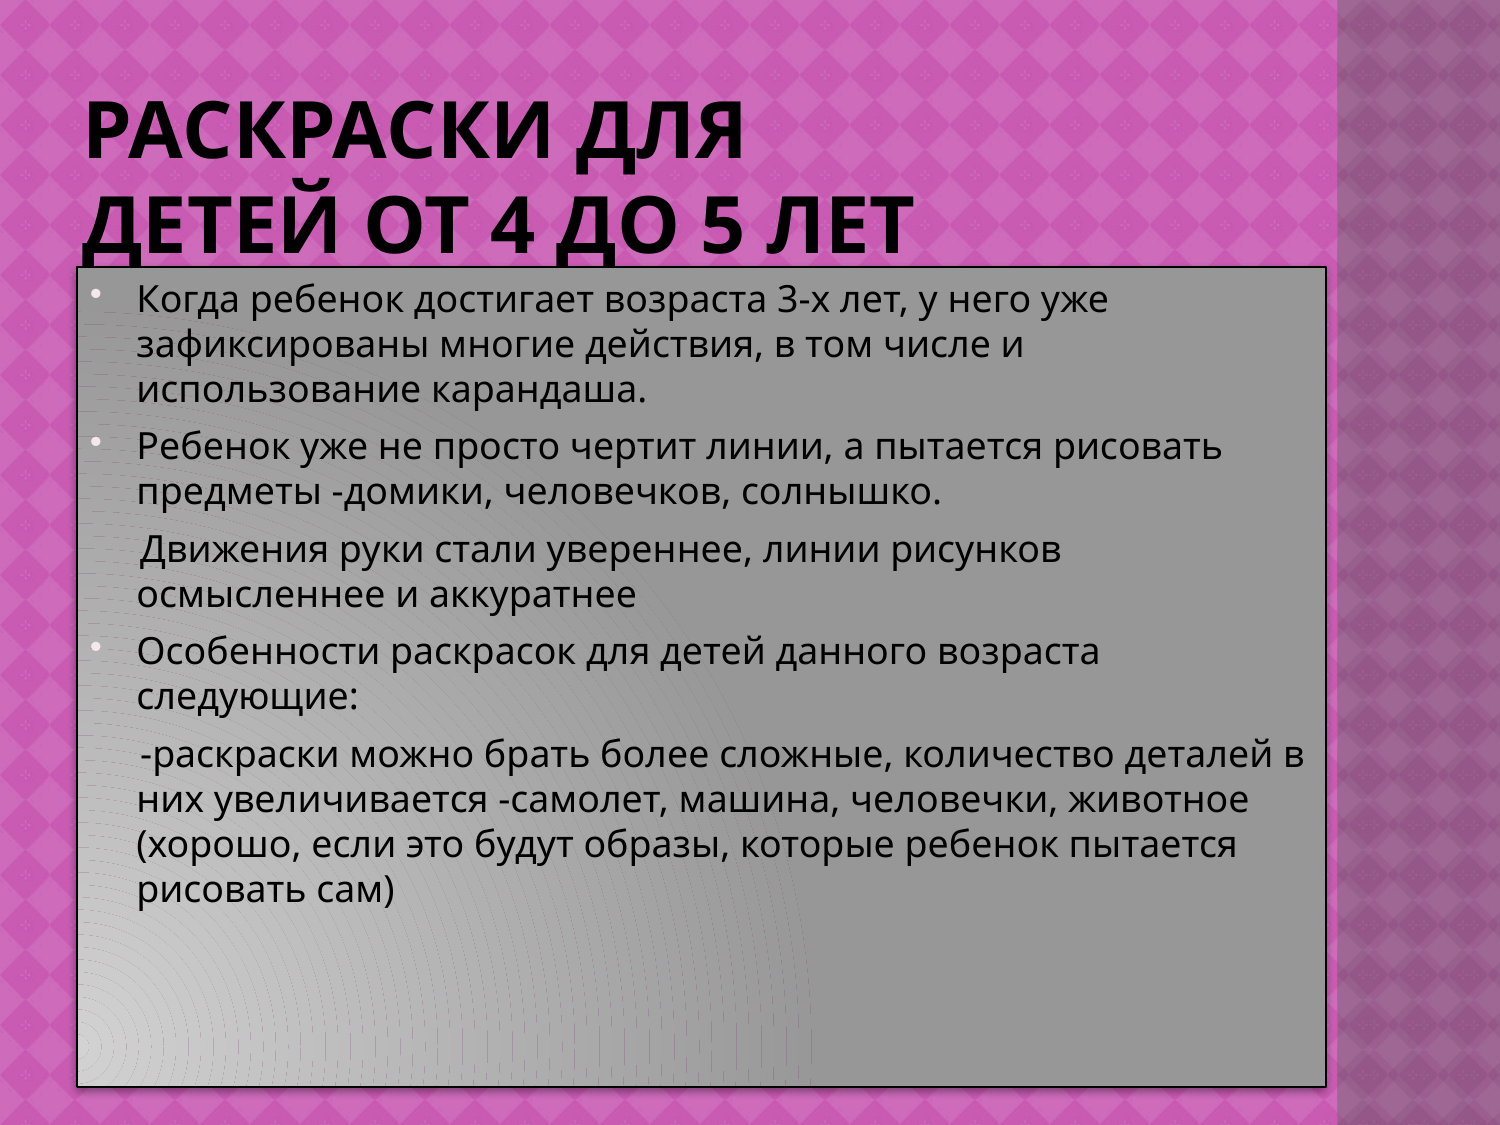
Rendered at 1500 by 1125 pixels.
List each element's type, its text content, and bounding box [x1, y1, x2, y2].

title Раскраски для детей от 4 до 5 лет [75, 45, 1032, 266]
list Когда ребенок достигает возраста 3-х лет, у него уже зафиксированы многие действия, в том числе и использование карандаша. Ребенок уже не просто чертит линии, а пытается рисовать предметы -домики, человечков, солнышко. Движения руки стали увереннее, линии рисунков осмысленнее и аккуратнее Особенности раскрасок для детей данного возраста следующие: -раскраски можно брать более сложные, количество деталей в них увеличивается -самолет, машина, человечки, животное (хорошо, если это будут образы, которые ребенок пытается рисовать сам) [76, 266, 1327, 1088]
